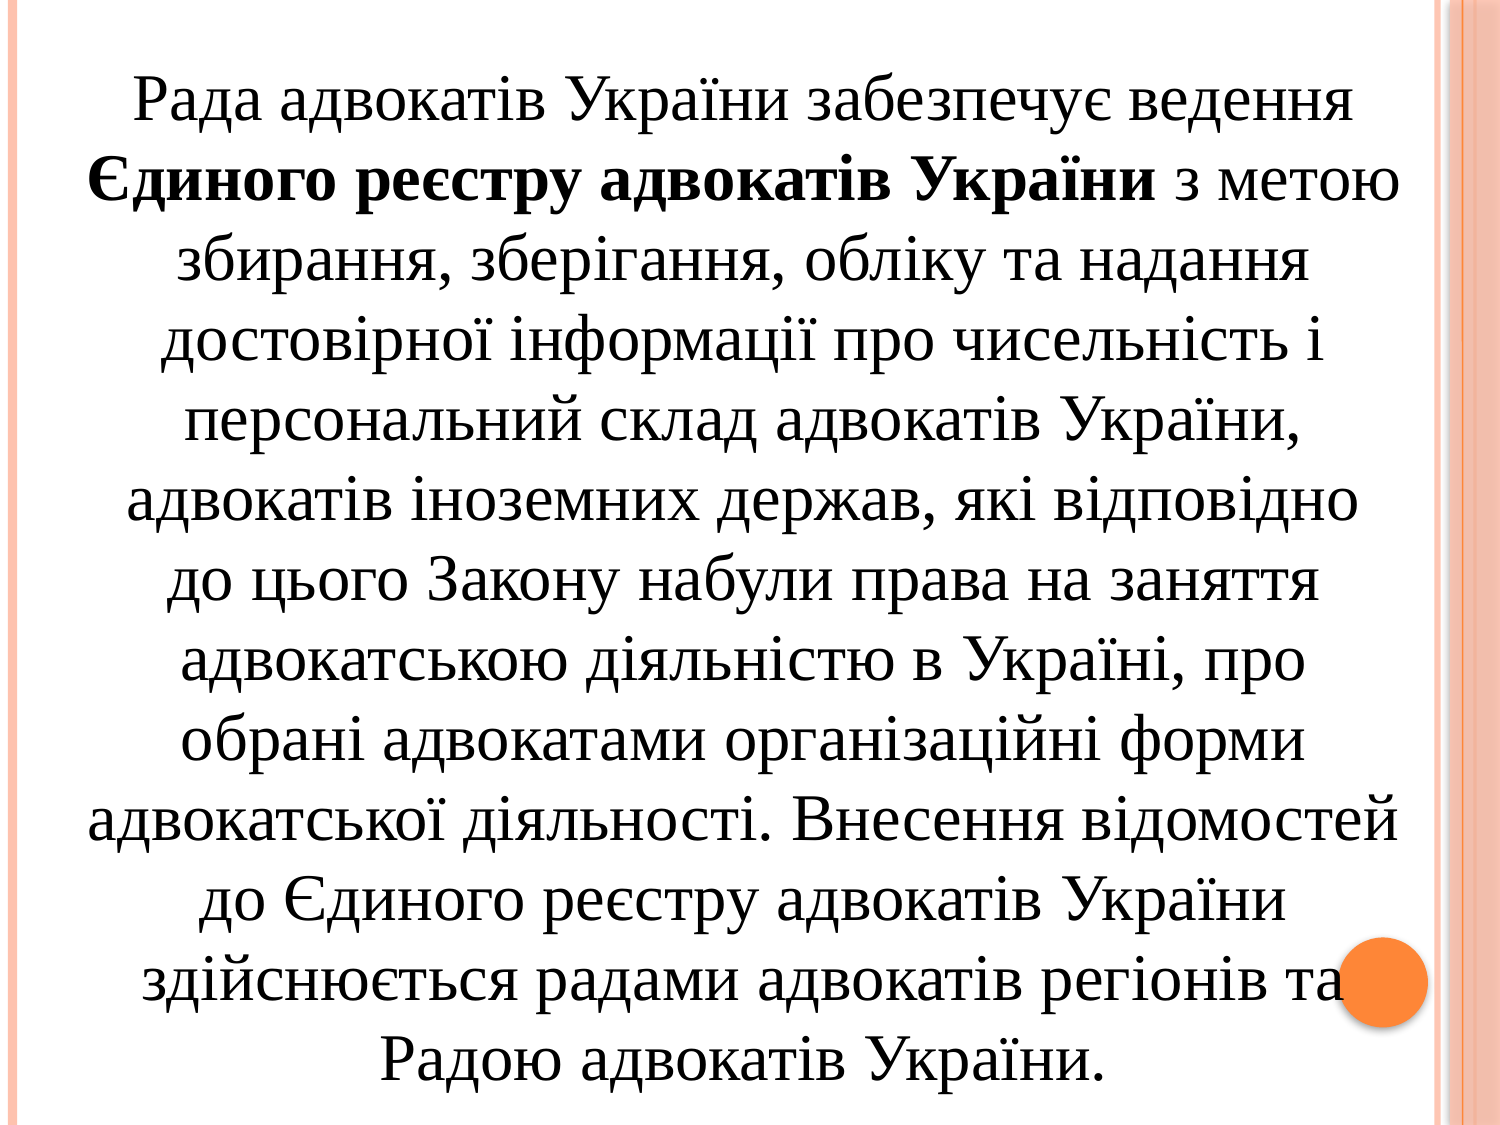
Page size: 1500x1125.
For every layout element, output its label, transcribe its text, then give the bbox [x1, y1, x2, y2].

text_box Рада адвокатів України забезпечує ведення Єдиного реєстру адвокатів України з метою збирання, зберігання, обліку та надання достовірної інформації про чисельність і персональний склад адвокатів України, адвокатів іноземних держав, які відповідно до цього Закону набули права на заняття адвокатською діяльністю в Україні, про обрані адвокатами організаційні форми адвокатської діяльності. Внесення відомостей до Єдиного реєстру адвокатів України здійснюється радами адвокатів регіонів та Радою адвокатів України. [70, 46, 1418, 1102]
